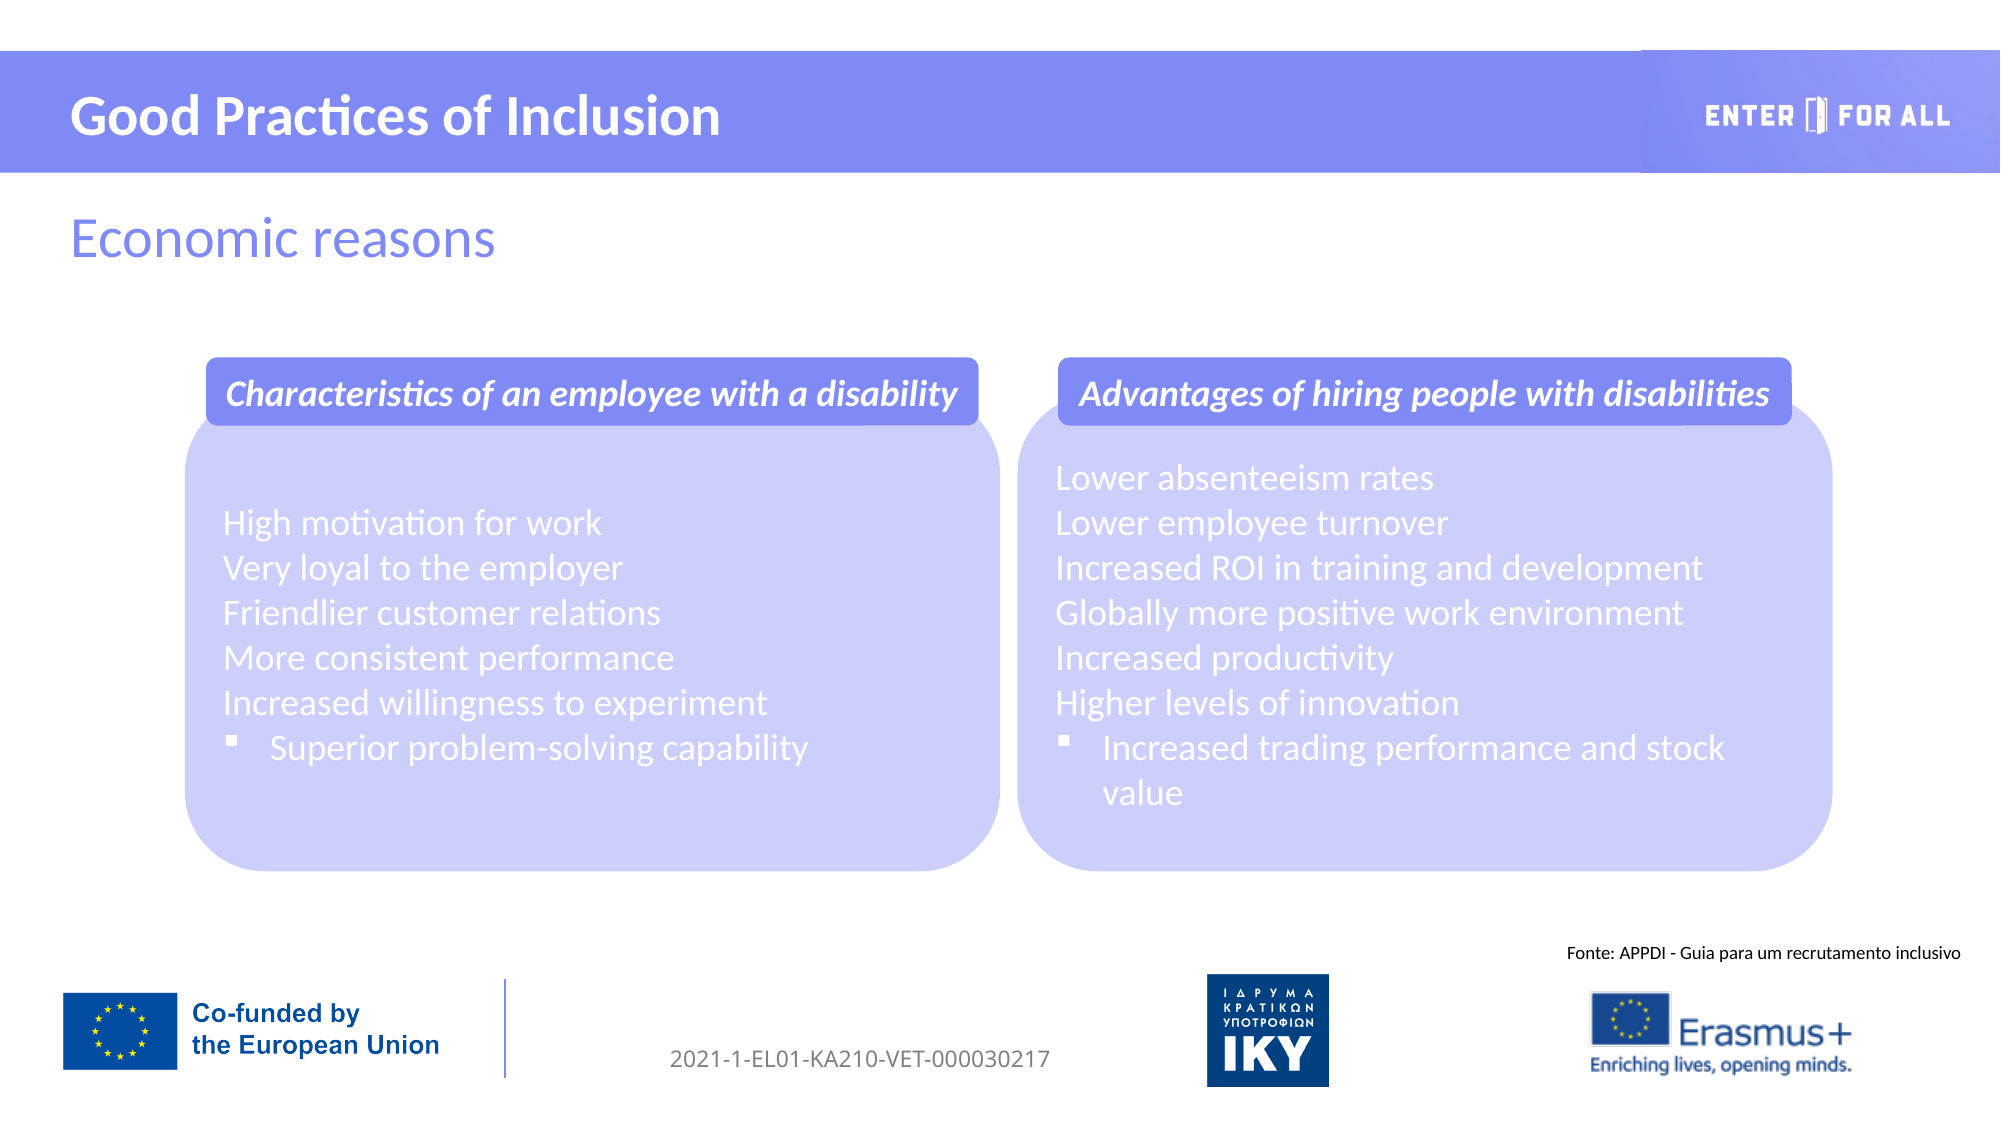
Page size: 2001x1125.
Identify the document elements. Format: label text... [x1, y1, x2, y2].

text_box Lower absenteeism rates Lower employee turnover Increased ROI in training and development Globally more positive work environment Increased productivity Higher levels of innovation Increased trading performance and stock value [1016, 403, 1834, 873]
picture [1565, 971, 1875, 1094]
text_box Good Practices of Inclusion [55, 77, 750, 146]
text_box High motivation for work Very loyal to the employer Friendlier customer relations More consistent performance Increased willingness to experiment Superior problem-solving capability [183, 419, 1002, 873]
text_box Advantages of hiring people with disabilities [1057, 356, 1793, 427]
picture [58, 988, 468, 1075]
text_box Fonte: APPDI - Guia para um recrutamento inclusivo [1552, 933, 1987, 971]
text_box Economic reasons [55, 199, 866, 268]
text_box Characteristics of an employee with a disability [205, 356, 980, 427]
picture [1641, 50, 2000, 173]
picture [1203, 970, 1333, 1091]
